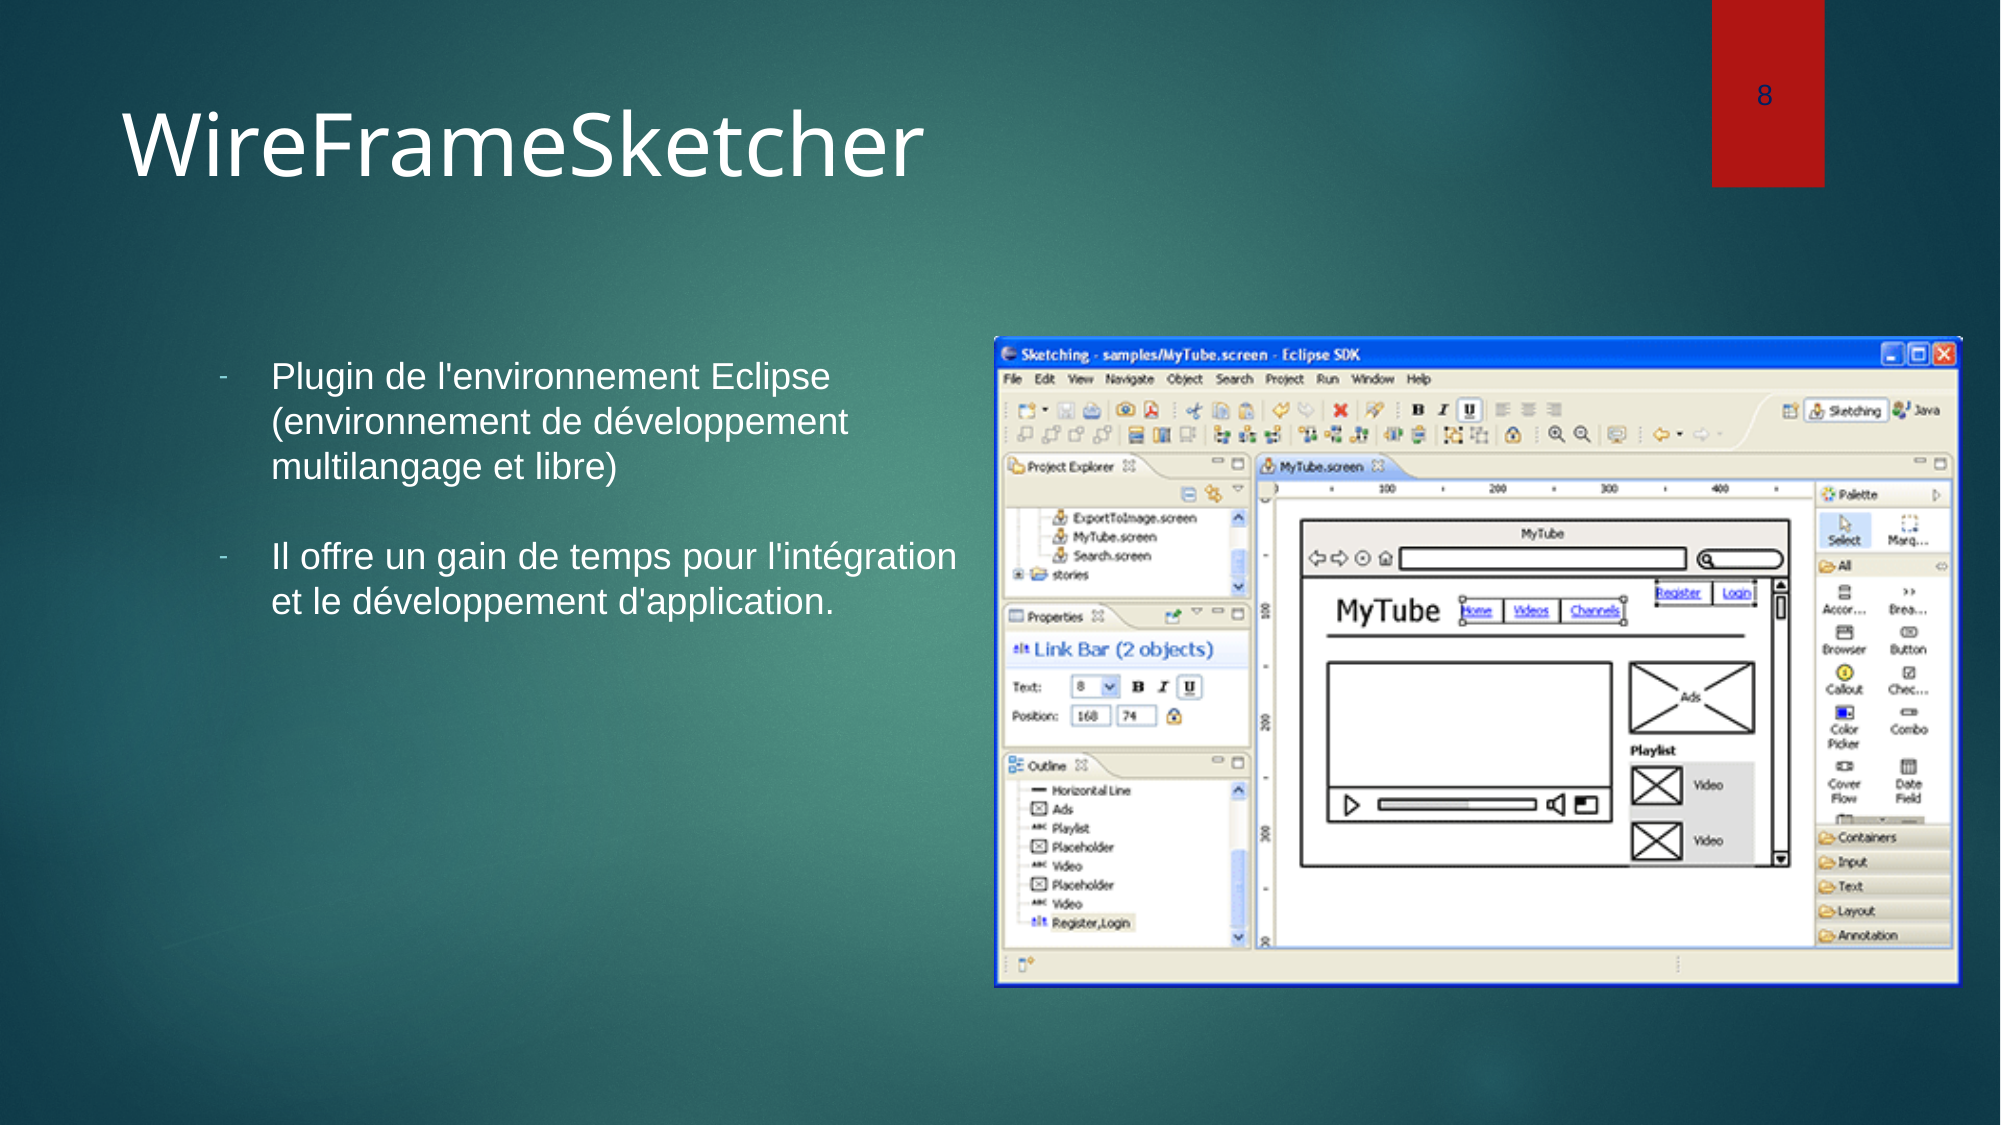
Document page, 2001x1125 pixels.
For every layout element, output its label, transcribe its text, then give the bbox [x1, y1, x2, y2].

list Plugin de l'environnement Eclipse (environnement de développement multilangage et libre) Il offre un gain de temps pour l'intégration et le développement d'application. [181, 336, 995, 1025]
title WireFrameSketcher [106, 74, 1649, 304]
text_box 8 [1742, 68, 1795, 119]
picture [0, 0, 2001, 1125]
